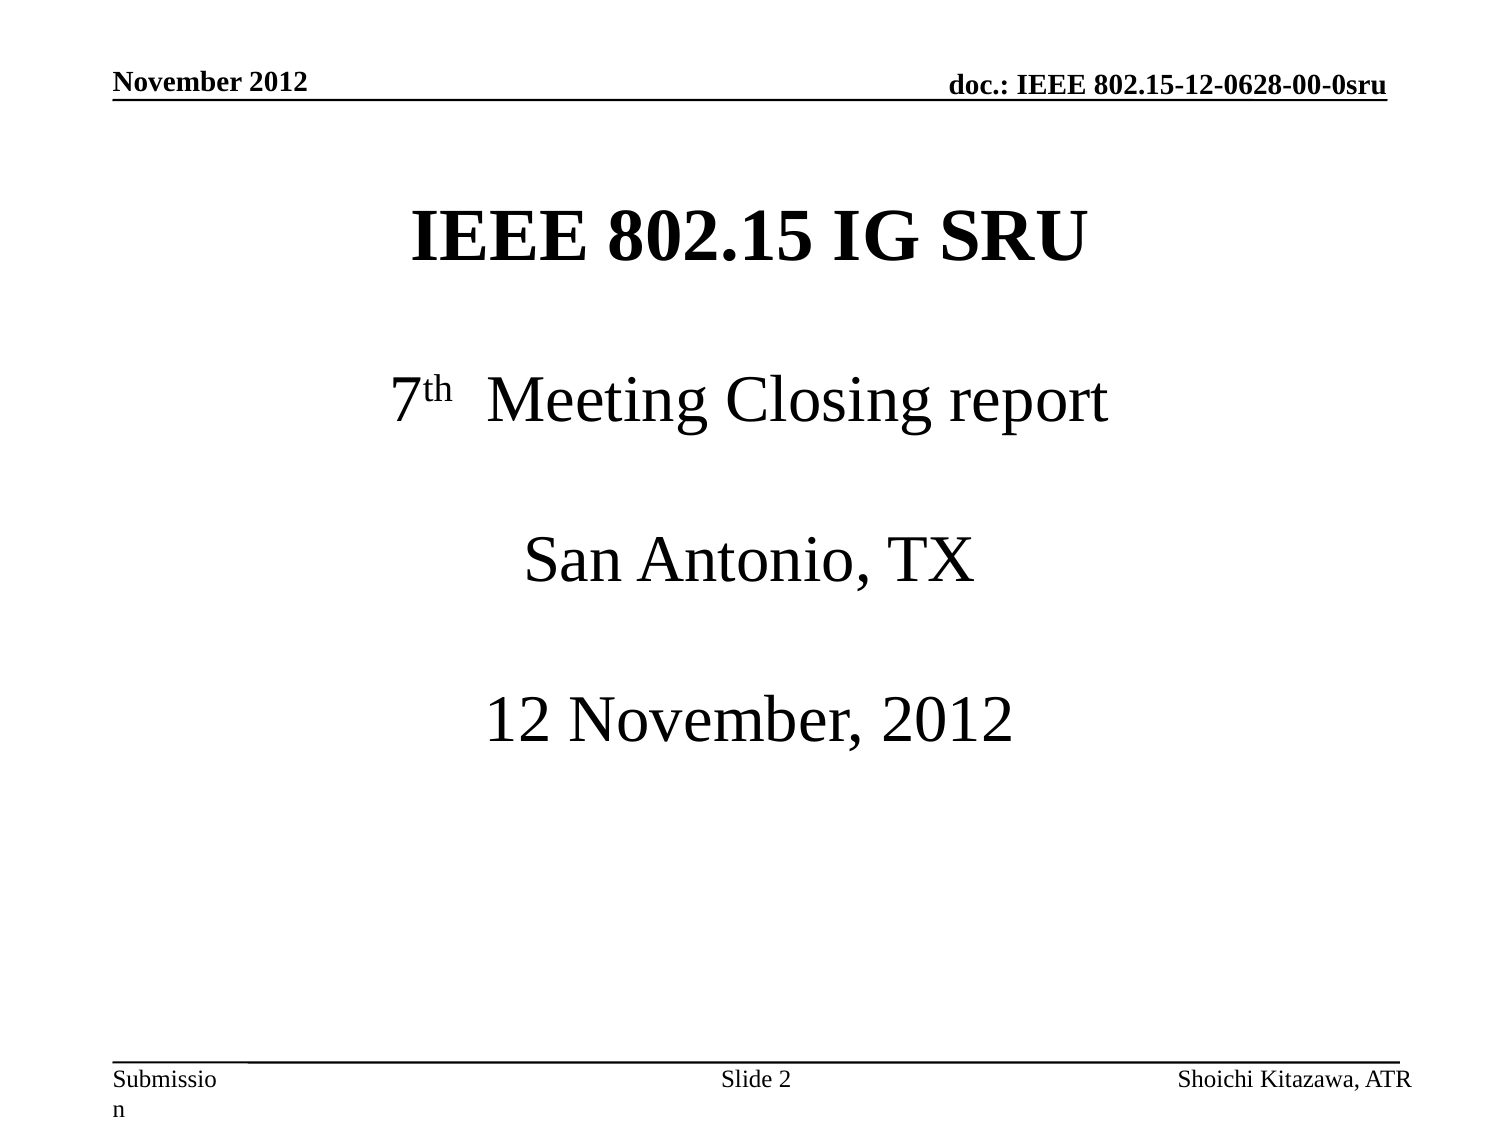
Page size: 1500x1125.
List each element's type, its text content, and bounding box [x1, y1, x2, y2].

title IEEE 802.15 IG SRU 7th Meeting Closing report San Antonio, TX 12 November, 2012 [112, 349, 1388, 591]
slide_number Slide 2 [721, 1062, 792, 1093]
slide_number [112, 62, 375, 98]
footer Shoichi Kitazawa, ATR [900, 1062, 1413, 1093]
